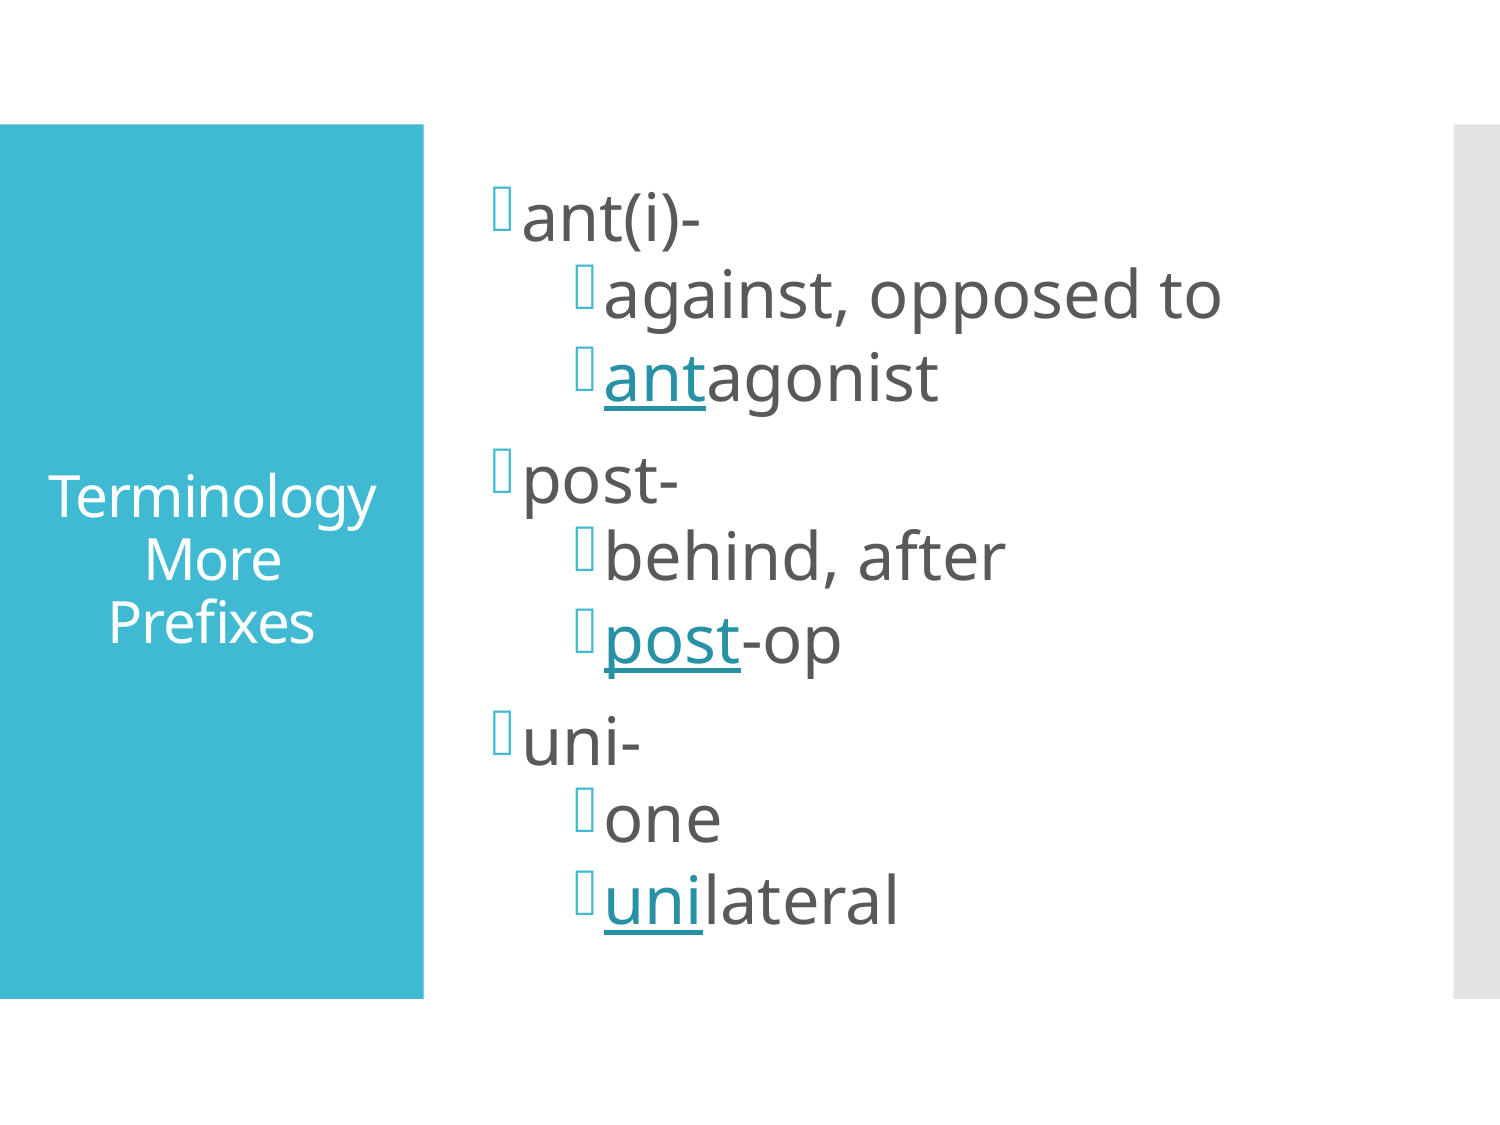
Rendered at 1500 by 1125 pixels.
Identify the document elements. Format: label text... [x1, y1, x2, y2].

title Terminology More Prefixes [31, 184, 394, 940]
list ant(i)- against, opposed to antagonist post- behind, after post-op uni- one unilateral [476, 141, 1376, 982]
